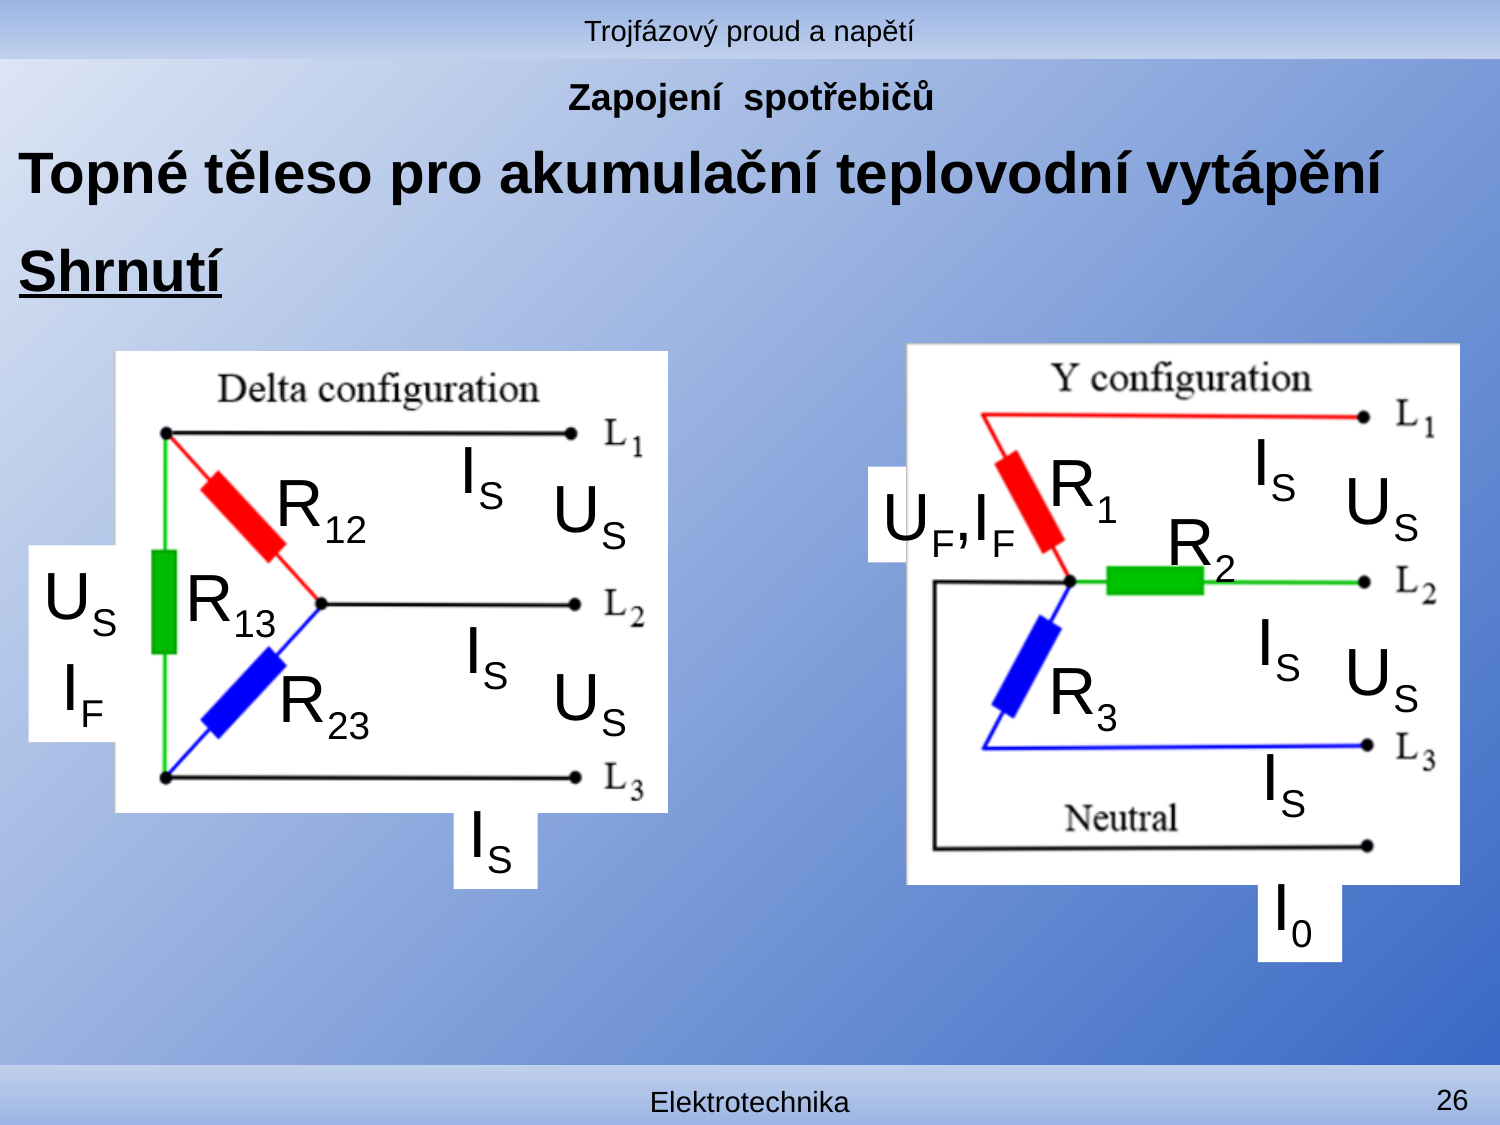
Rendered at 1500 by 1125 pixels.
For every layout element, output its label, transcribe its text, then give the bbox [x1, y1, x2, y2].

footer Elektrotechnika [0, 1065, 1500, 1125]
slide_number 26 [1399, 1063, 1484, 1124]
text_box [28, 351, 669, 880]
slide_number Trojfázový proud a napětí [0, 0, 1500, 59]
text_box Topné těleso pro akumulační teplovodní vytápění [3, 127, 1484, 213]
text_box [867, 343, 1461, 953]
title Zapojení spotřebičů [76, 65, 1427, 127]
text_box Shrnutí [3, 225, 951, 670]
